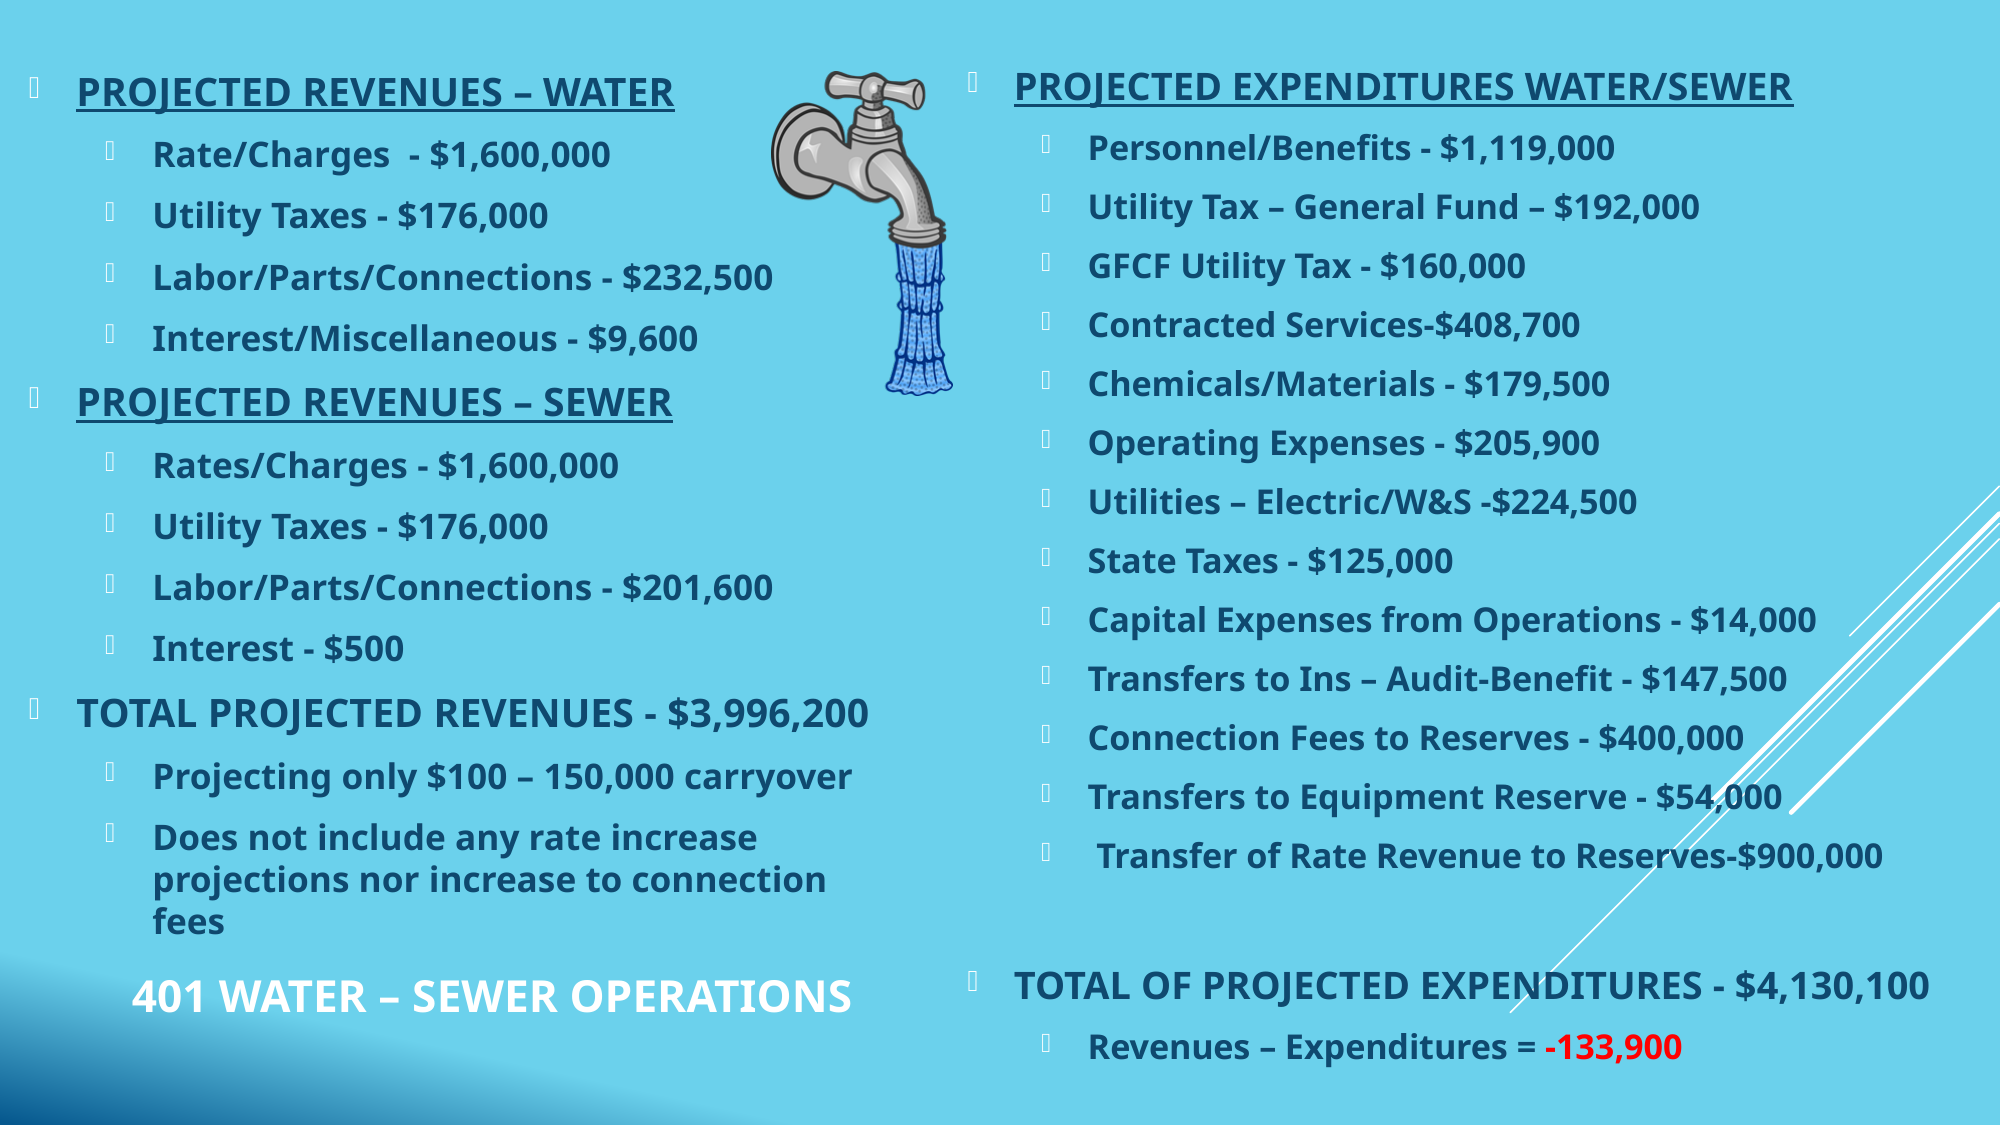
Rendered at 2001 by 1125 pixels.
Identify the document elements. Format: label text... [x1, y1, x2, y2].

title 401 WATER – SEWER OPERATIONS [112, 954, 873, 1054]
list PROJECTED EXPENDITURES WATER/SEWER Personnel/Benefits - $1,119,000 Utility Tax – General Fund – $192,000 GFCF Utility Tax - $160,000 Contracted Services-$408,700 Chemicals/Materials - $179,500 Operating Expenses - $205,900 Utilities – Electric/W&S -$224,500 State Taxes - $125,000 Capital Expenses from Operations - $14,000 Transfers to Ins – Audit-Benefit - $147,500 Connection Fees to Reserves - $400,000 Transfers to Equipment Reserve - $54,000 Transfer of Rate Revenue to Reserves-$900,000 TOTAL OF PROJECTED EXPENDITURES - $4,130,100 Revenues – Expenditures = -133,900 [952, 55, 1960, 1075]
list PROJECTED REVENUES – WATER Rate/Charges - $1,600,000 Utility Taxes - $176,000 Labor/Parts/Connections - $232,500 Interest/Miscellaneous - $9,600 PROJECTED REVENUES – SEWER Rates/Charges - $1,600,000 Utility Taxes - $176,000 Labor/Parts/Connections - $201,600 Interest - $500 TOTAL PROJECTED REVENUES - $3,996,200 Projecting only $100 – 150,000 carryover Does not include any rate increase projections nor increase to connection fees [13, 55, 923, 954]
picture [771, 71, 954, 396]
